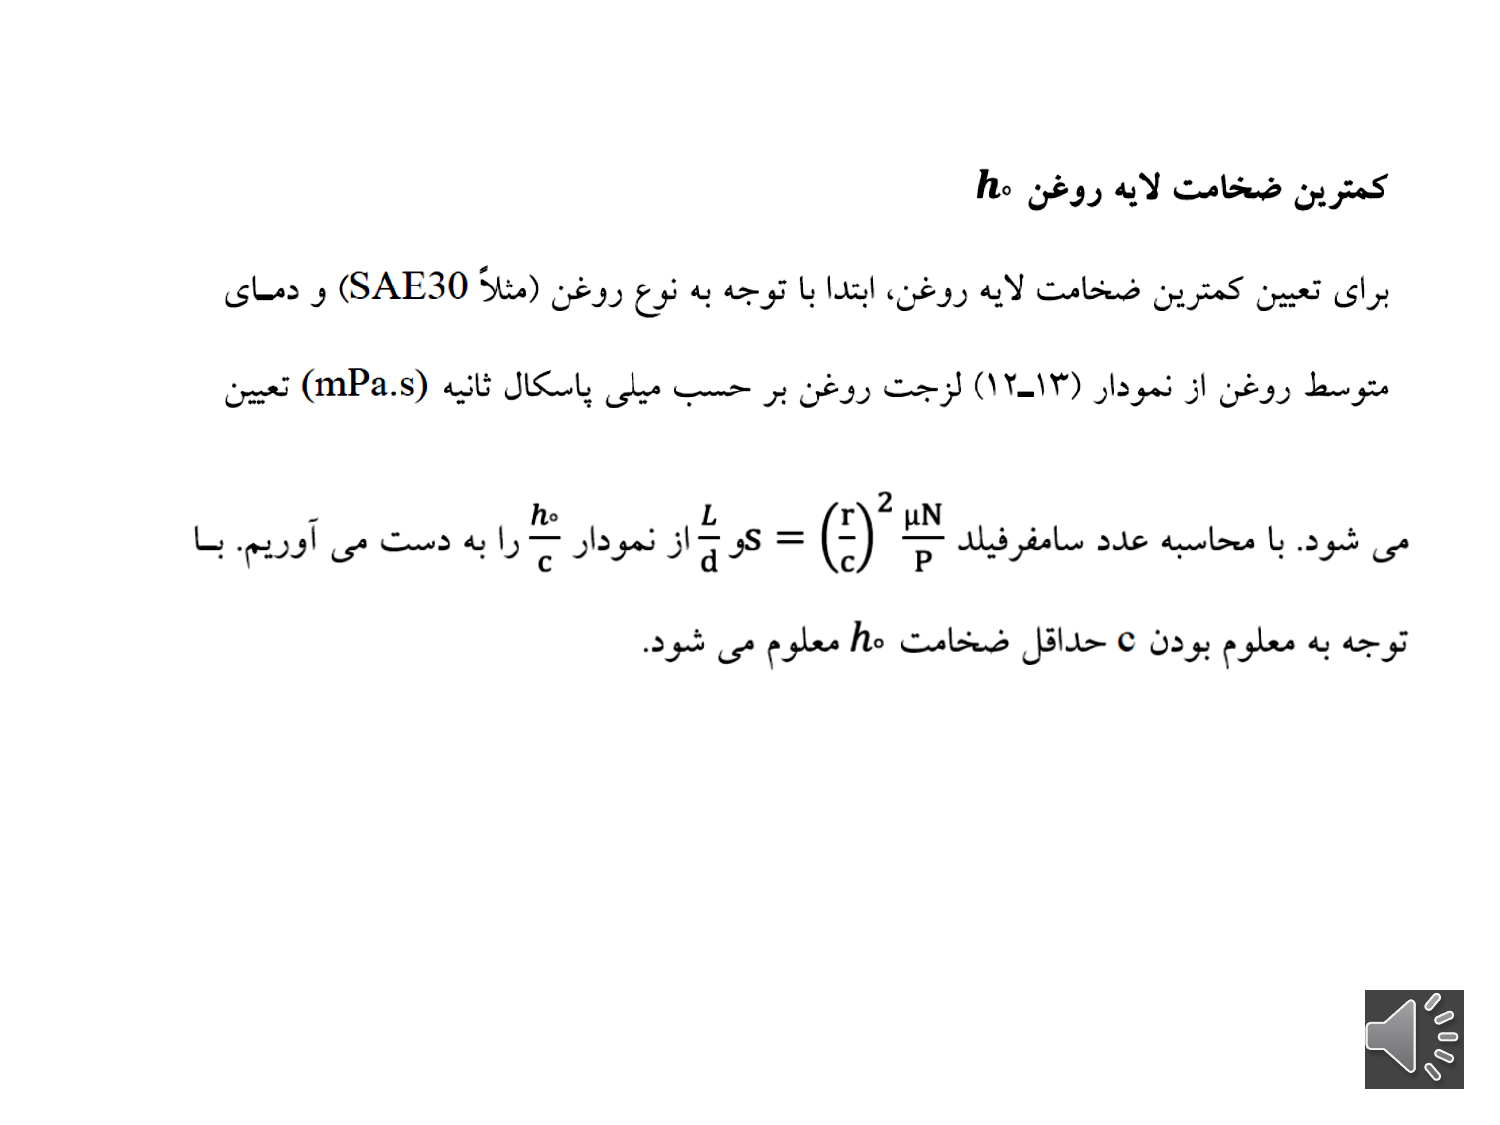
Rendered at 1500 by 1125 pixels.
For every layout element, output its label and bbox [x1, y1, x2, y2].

text_box [131, 143, 1449, 730]
picture [1364, 989, 1465, 1090]
